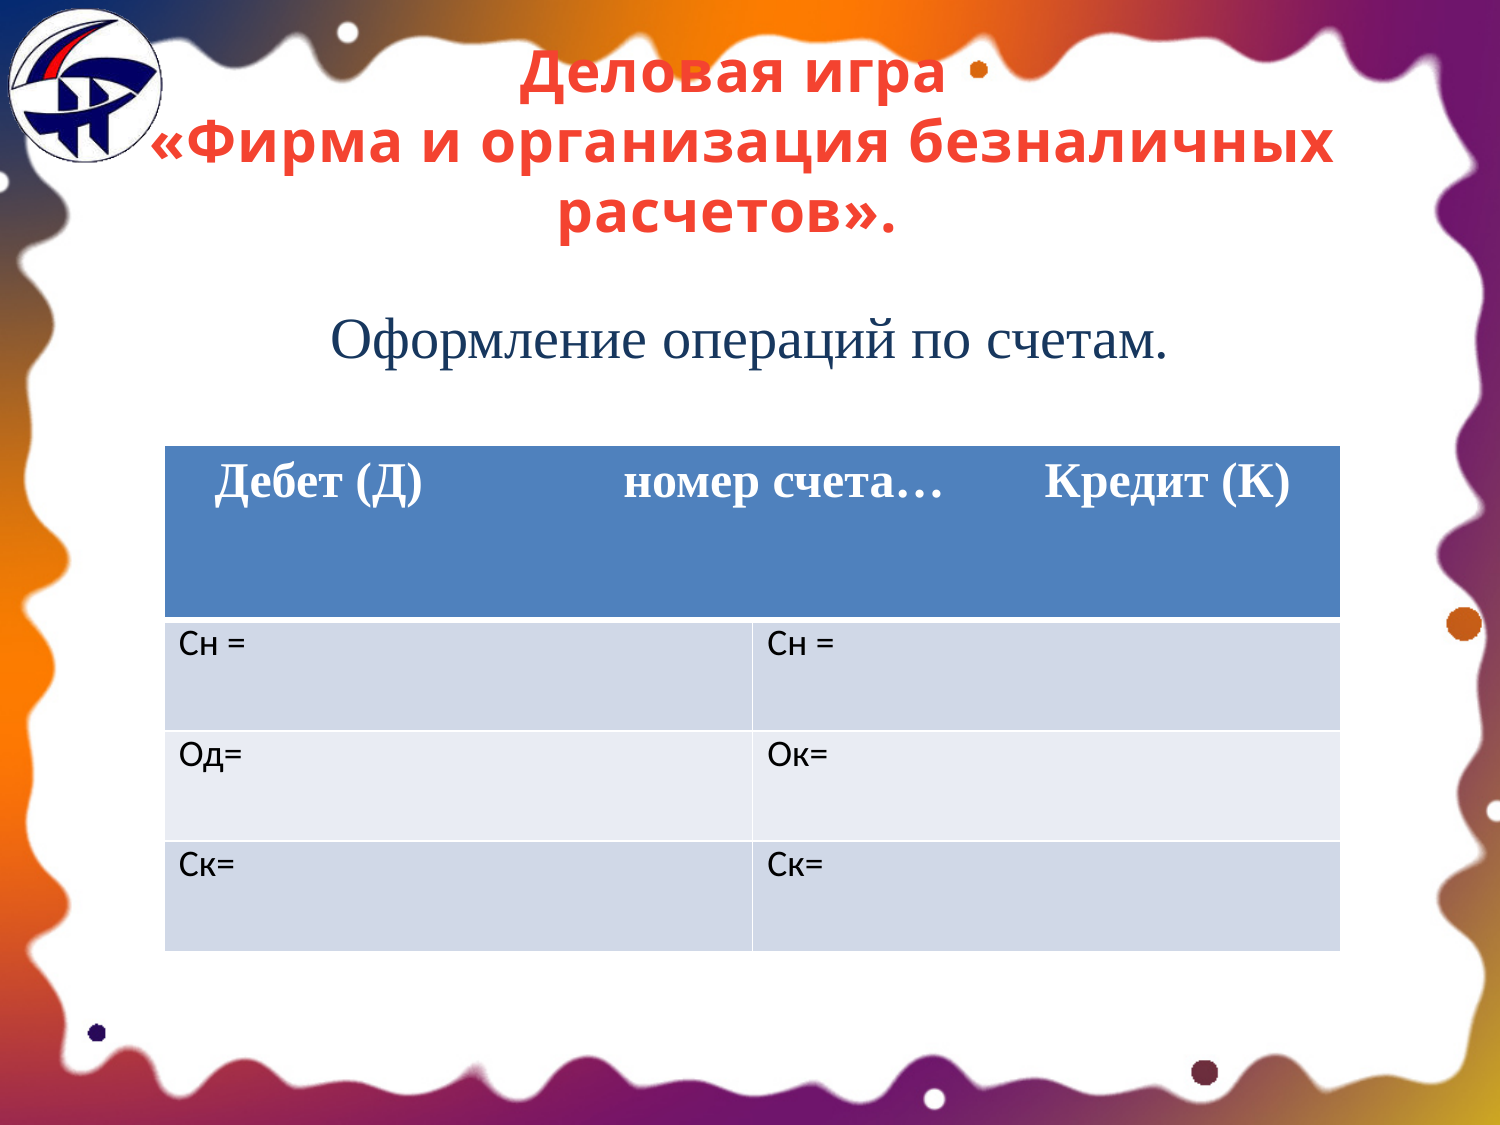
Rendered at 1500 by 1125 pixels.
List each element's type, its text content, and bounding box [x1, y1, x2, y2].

table_cell Од= [165, 732, 752, 840]
table_cell Ск= [165, 842, 752, 951]
title Деловая игра «Фирма и организация безналичных расчетов». [0, 45, 1471, 233]
picture [0, 0, 1500, 1125]
table_cell Ок= [753, 732, 1340, 840]
table_cell Сн = [165, 623, 752, 730]
table_cell Ск= [753, 842, 1340, 951]
list Оформление операций по счетам. [53, 292, 1447, 1035]
table_header Дебет (Д) номер счета… Кредит (К) [165, 446, 1340, 617]
table_cell Сн = [753, 623, 1340, 730]
